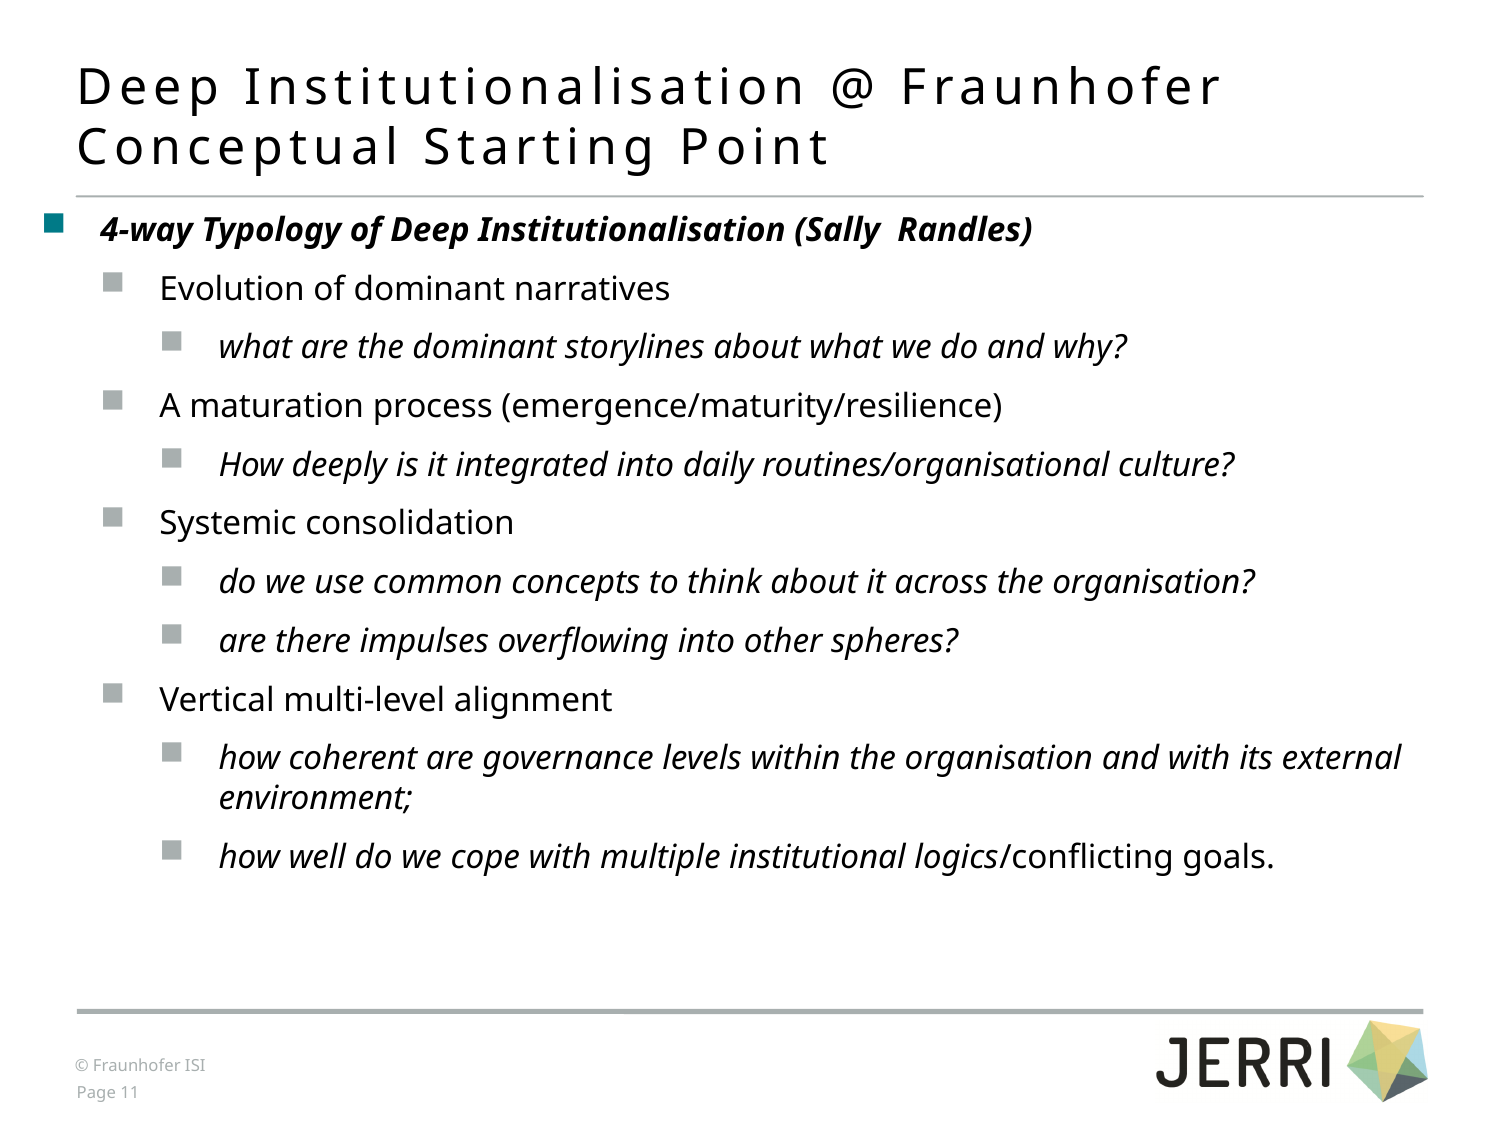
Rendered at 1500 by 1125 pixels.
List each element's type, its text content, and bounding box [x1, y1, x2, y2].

picture [1155, 1047, 1428, 1103]
list 4-way Typology of Deep Institutionalisation (Sally Randles) Evolution of dominant narratives what are the dominant storylines about what we do and why? A maturation process (emergence/maturity/resilience) How deeply is it integrated into daily routines/organisational culture? Systemic consolidation do we use common concepts to think about it across the organisation? are there impulses overflowing into other spheres? Vertical multi-level alignment how coherent are governance levels within the organisation and with its external environment; how well do we cope with multiple institutional logics/conflicting goals. [41, 208, 1447, 1047]
title Deep Institutionalisation @ Fraunhofer Conceptual Starting Point [76, 54, 1423, 177]
